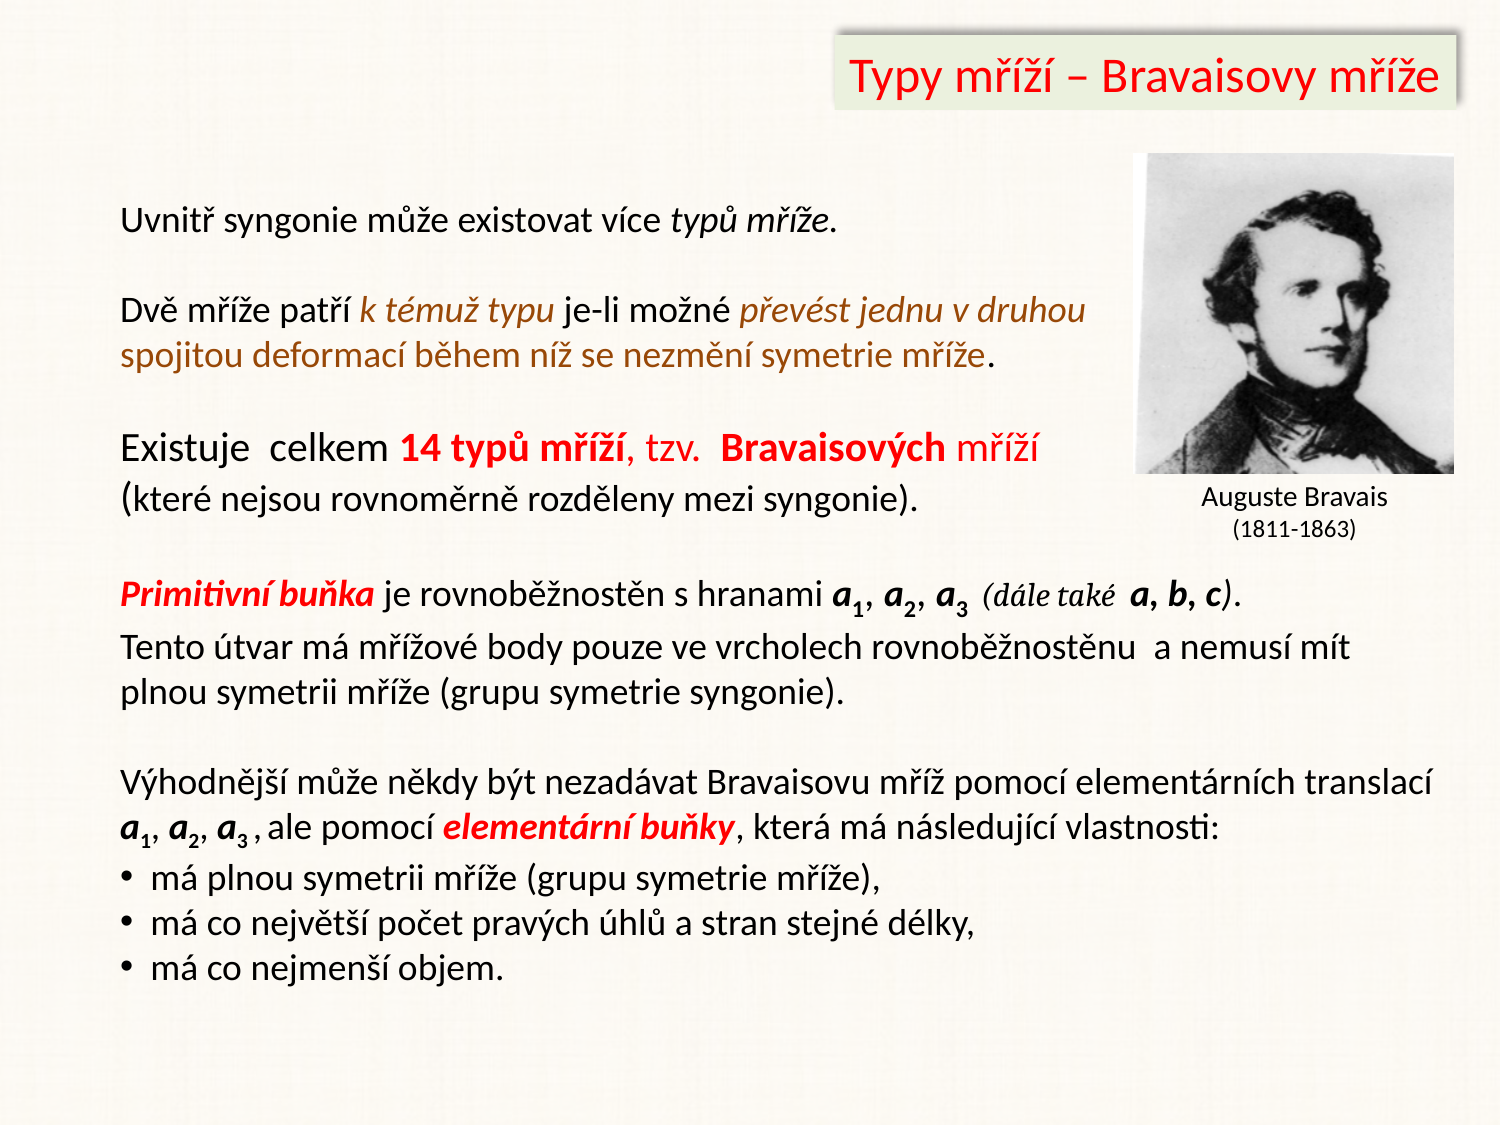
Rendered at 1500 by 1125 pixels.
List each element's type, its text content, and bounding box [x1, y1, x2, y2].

text_box Typy mříží – Bravaisovy mříže [833, 33, 1458, 112]
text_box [1132, 153, 1454, 551]
text_box Uvnitř syngonie může existovat více typů mříže. Dvě mříže patří k témuž typu je-li možné převést jednu v druhou spojitou deformací během níž se nezmění symetrie mříže. Existuje celkem 14 typů mříží, tzv. Bravaisových mříží (které nejsou rovnoměrně rozděleny mezi syngonie). Primitivní buňka je rovnoběžnostěn s hranami a1, a2, a3 (dále také a, b, c). Tento útvar má mřížové body pouze ve vrcholech rovnoběžnostěnu a nemusí mít plnou symetrii mříže (grupu symetrie syngonie). Výhodnější může někdy být nezadávat Bravaisovu mříž pomocí elementárních translací a1, a2, a3 , ale pomocí elementární buňky, která má následující vlastnosti: má plnou symetrii mříže (grupu symetrie mříže), má co největší počet pravých úhlů a stran stejné délky, má co nejmenší objem. [105, 187, 1453, 1041]
